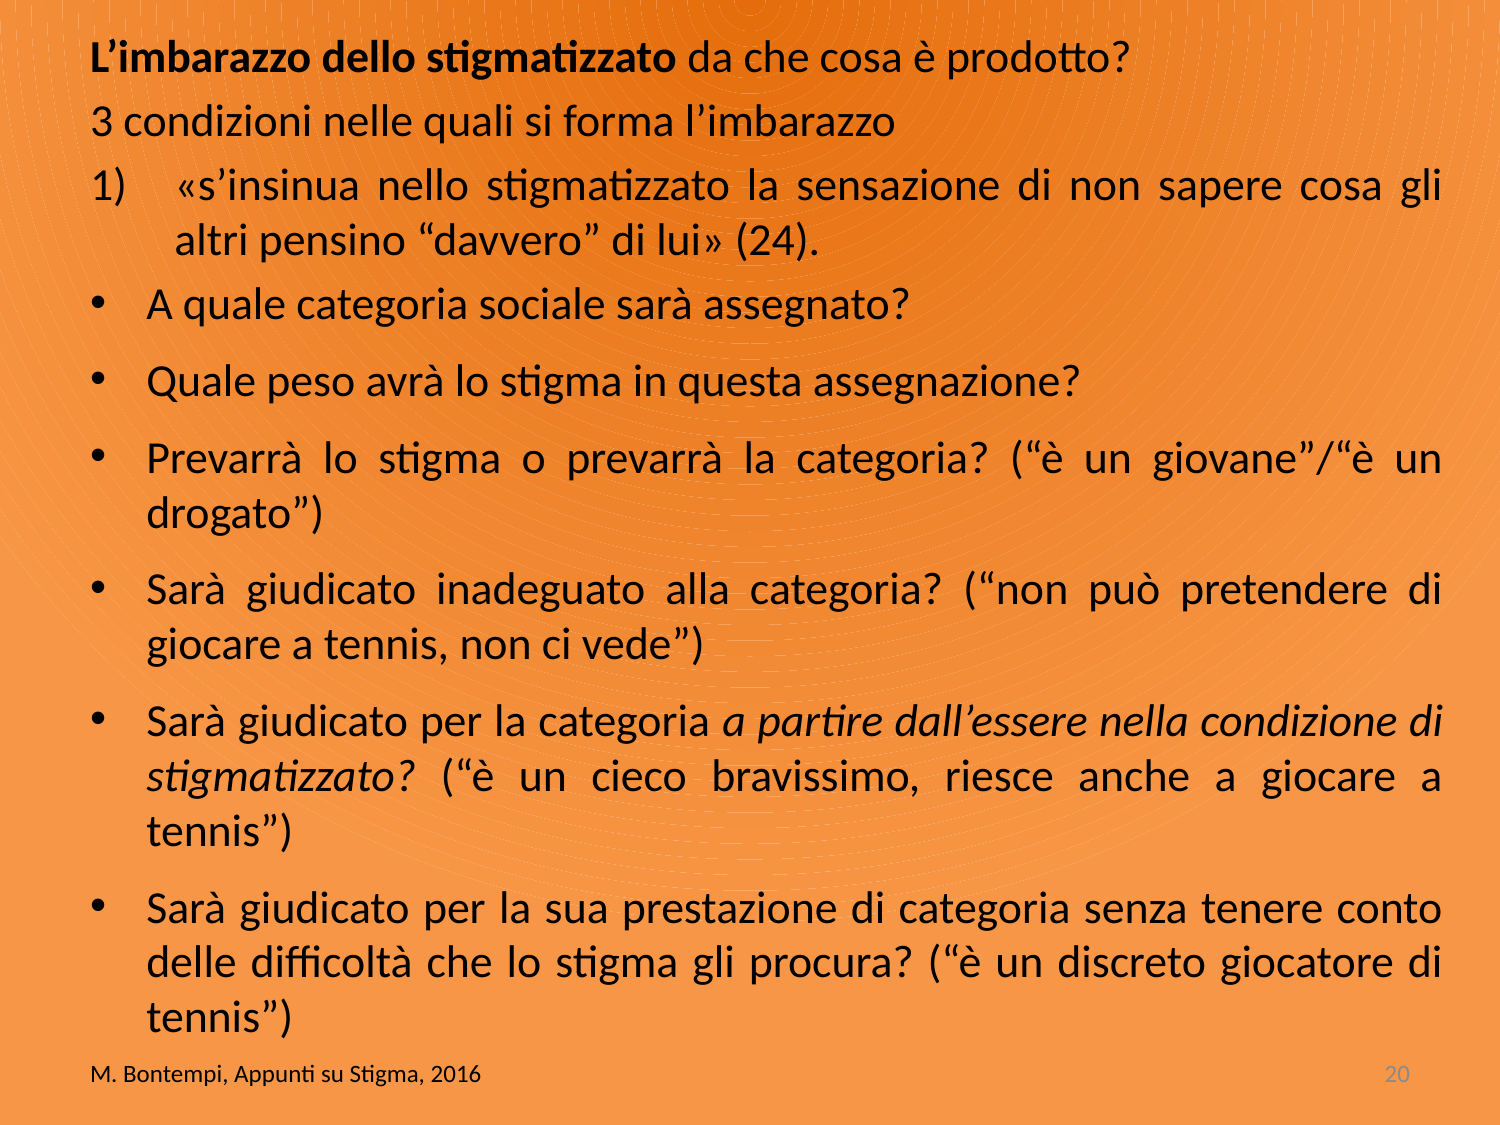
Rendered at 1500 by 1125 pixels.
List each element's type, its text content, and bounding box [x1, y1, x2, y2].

slide_number 20 [1074, 1042, 1425, 1103]
list L’imbarazzo dello stigmatizzato da che cosa è prodotto? 3 condizioni nelle quali si forma l’imbarazzo «s’insinua nello stigmatizzato la sensazione di non sapere cosa gli altri pensino “davvero” di lui» (24). A quale categoria sociale sarà assegnato? Quale peso avrà lo stigma in questa assegnazione? Prevarrà lo stigma o prevarrà la categoria? (“è un giovane”/“è un drogato”) Sarà giudicato inadeguato alla categoria? (“non può pretendere di giocare a tennis, non ci vede”) Sarà giudicato per la categoria a partire dall’essere nella condizione di stigmatizzato? (“è un cieco bravissimo, riesce anche a giocare a tennis”) Sarà giudicato per la sua prestazione di categoria senza tenere conto delle difficoltà che lo stigma gli procura? (“è un discreto giocatore di tennis”) [75, 19, 1459, 1024]
slide_number M. Bontempi, Appunti su Stigma, 2016 [75, 1042, 526, 1103]
